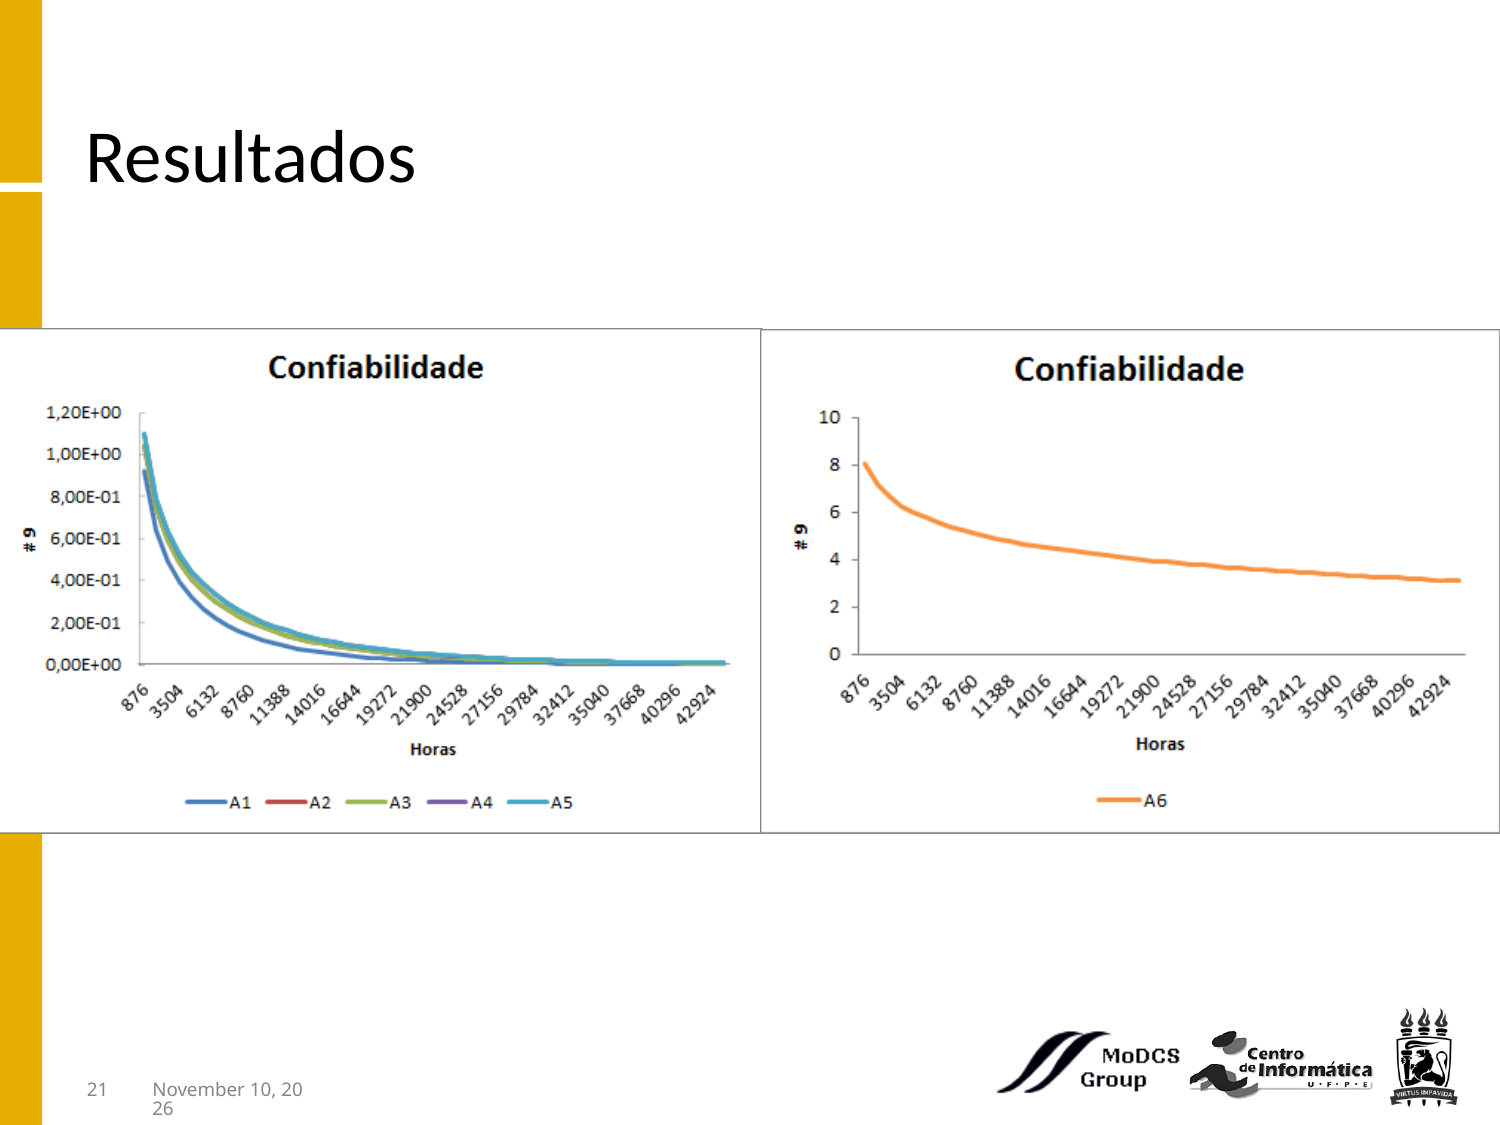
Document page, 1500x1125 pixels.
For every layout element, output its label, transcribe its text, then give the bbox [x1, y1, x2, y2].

title Resultados [70, 18, 1424, 207]
picture [995, 1028, 1180, 1096]
slide_number 21 [71, 1074, 136, 1111]
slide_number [136, 1074, 321, 1111]
picture [0, 328, 1500, 835]
